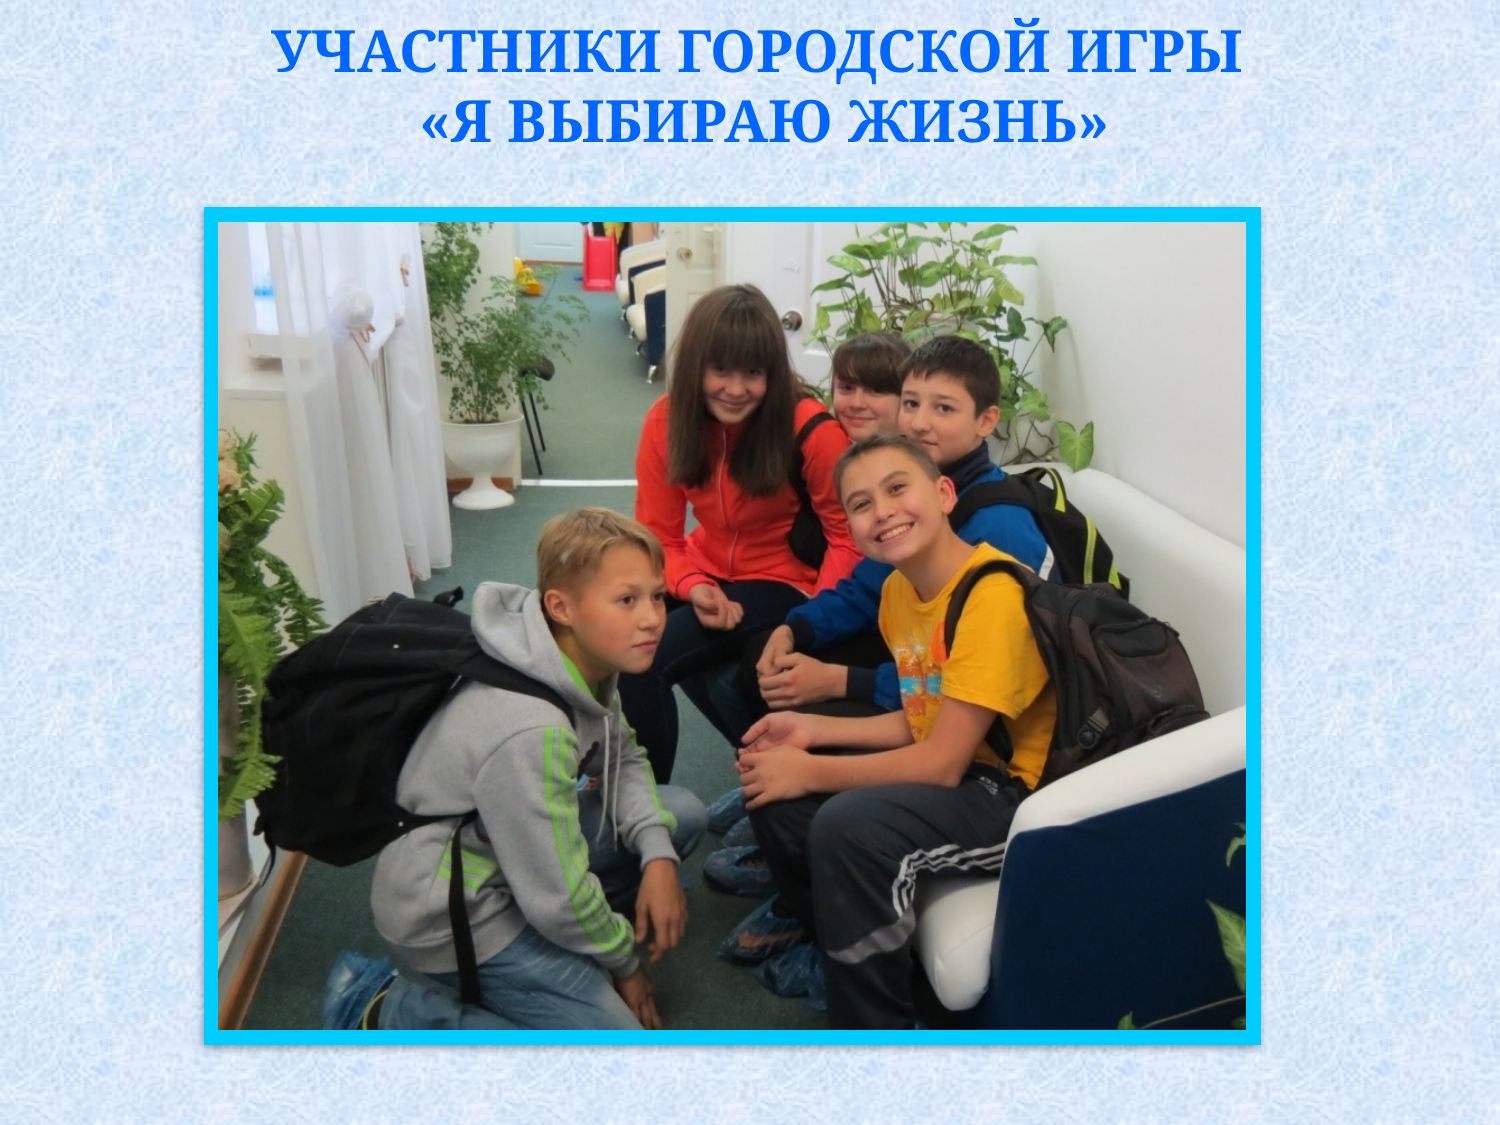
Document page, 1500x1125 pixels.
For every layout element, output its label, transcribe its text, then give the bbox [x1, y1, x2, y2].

title УЧАСТНИКИ ГОРОДСКОЙ ИГРЫ «Я ВЫБИРАЮ ЖИЗНЬ» [29, 42, 1500, 126]
picture [0, 0, 1500, 1125]
